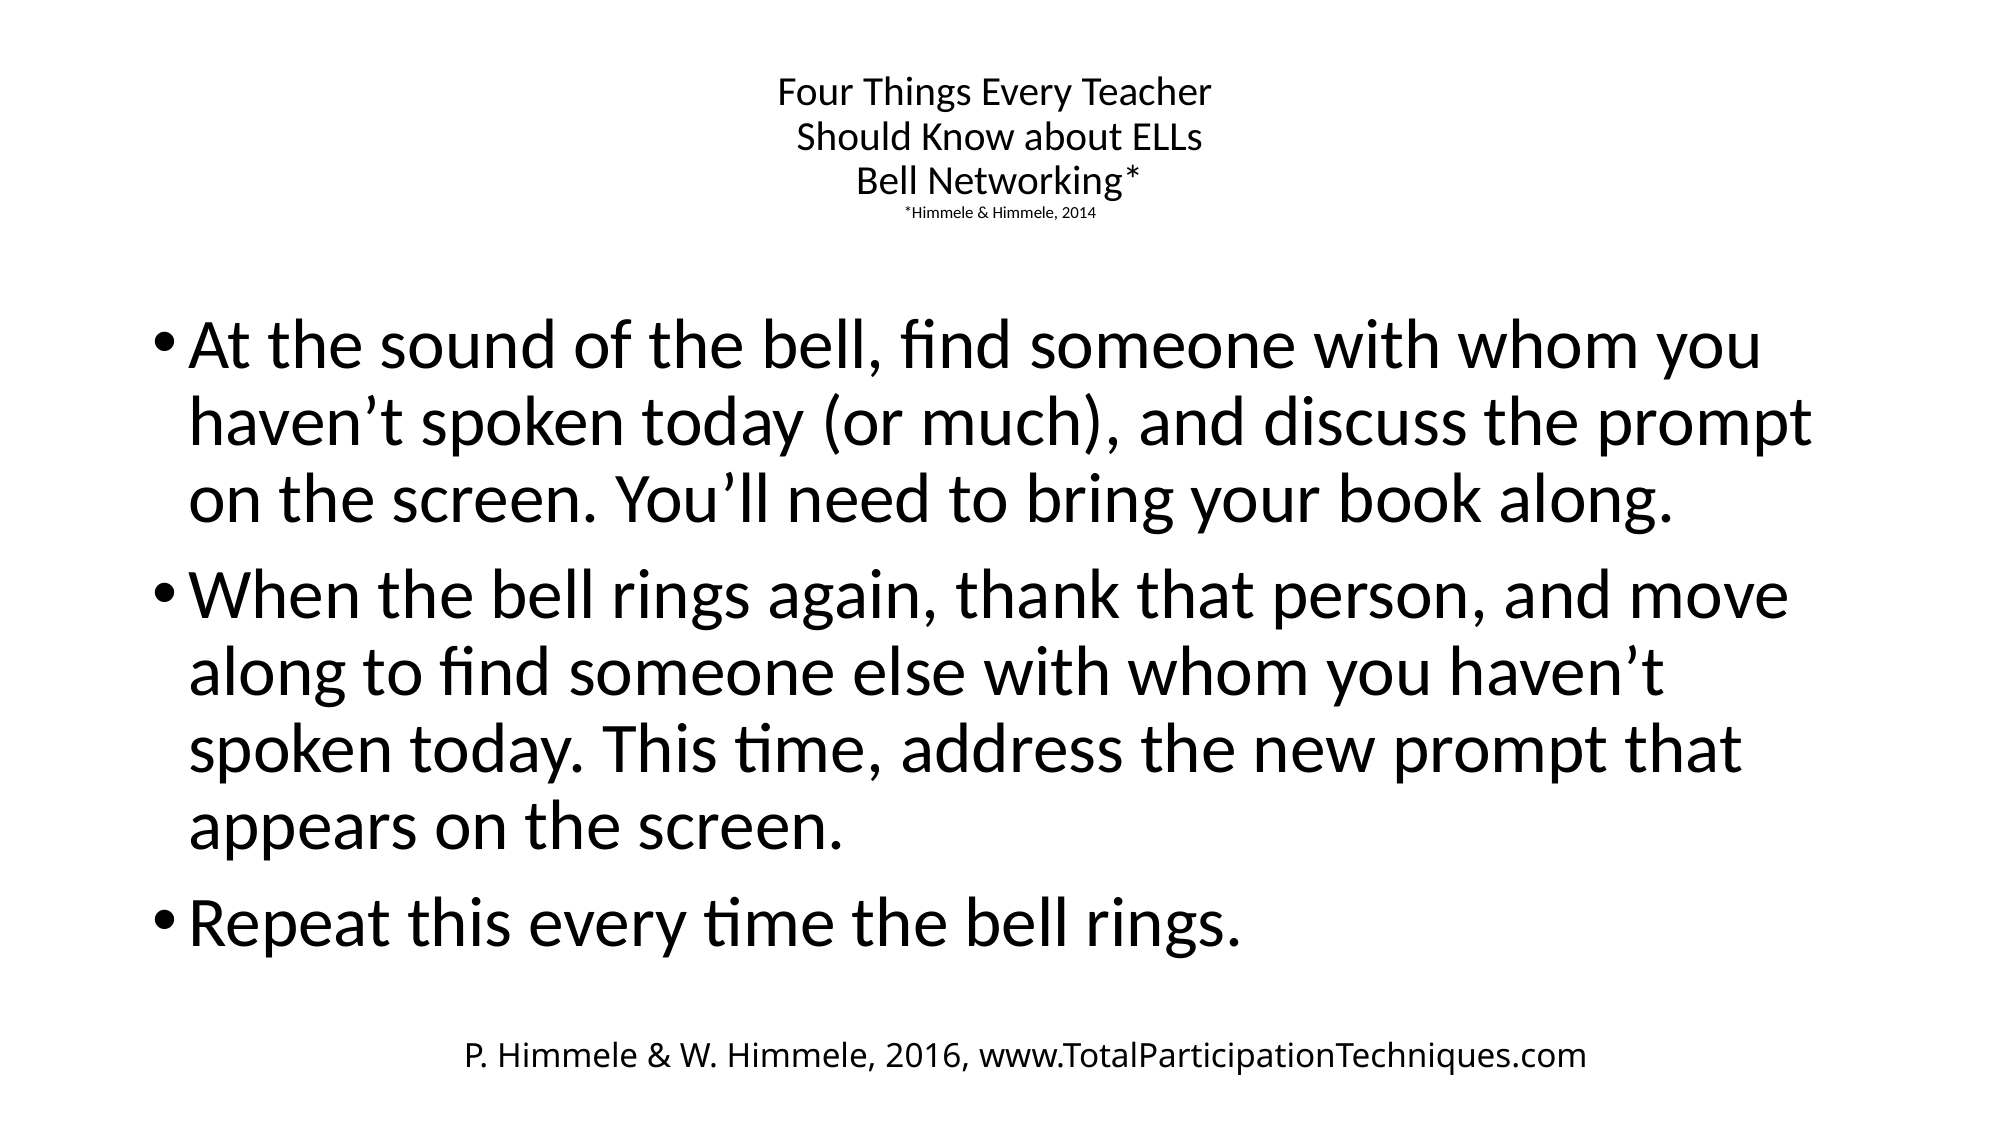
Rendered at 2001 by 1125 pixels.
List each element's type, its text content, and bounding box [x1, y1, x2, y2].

footer P. Himmele & W. Himmele, 2016, www.TotalParticipationTechniques.com [382, 1012, 1671, 1096]
list At the sound of the bell, find someone with whom you haven’t spoken today (or much), and discuss the prompt on the screen. You’ll need to bring your book along. When the bell rings again, thank that person, and move along to find someone else with whom you haven’t spoken today. This time, address the new prompt that appears on the screen. Repeat this every time the bell rings. [137, 299, 1863, 1014]
title Four Things Every Teacher Should Know about ELLs Bell Networking* *Himmele & Himmele, 2014 [249, 62, 1750, 230]
